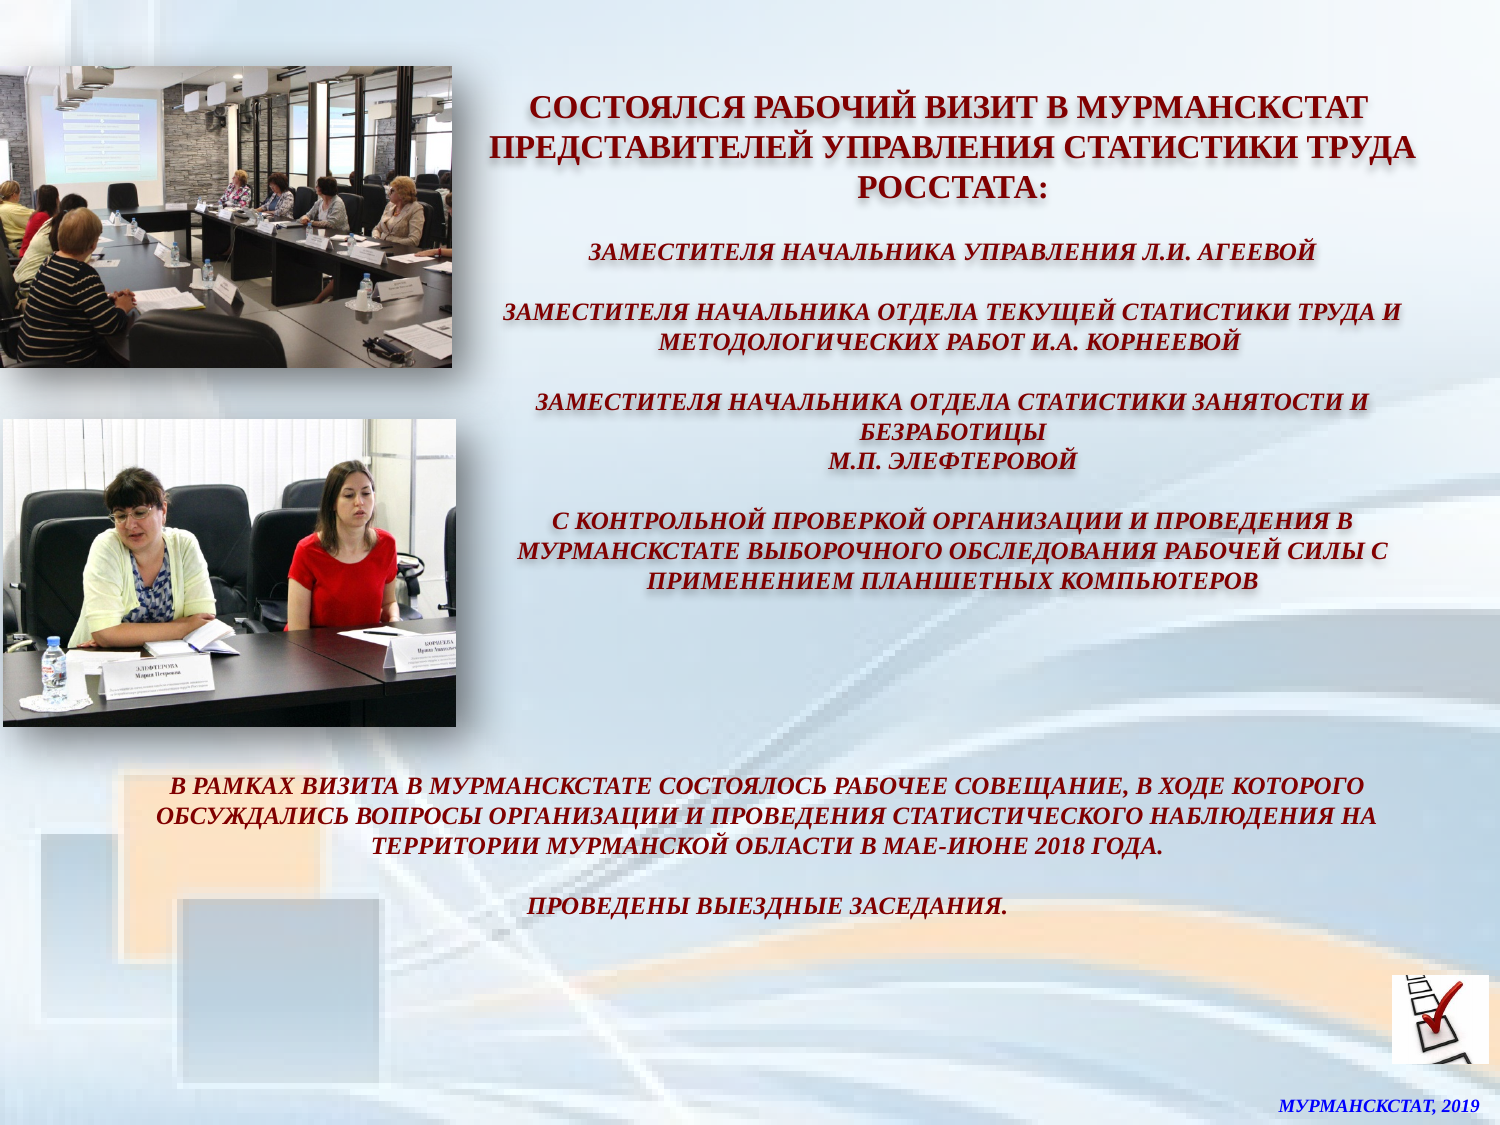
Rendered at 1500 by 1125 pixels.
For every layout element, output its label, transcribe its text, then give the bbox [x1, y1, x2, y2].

text_box МУРМАНСКСТАТ, 2019 [1190, 1086, 1495, 1124]
text_box СОСТОЯЛСЯ РАБОЧИЙ ВИЗИТ В МУРМАНСКСТАТ ПРЕДСТАВИТЕЛЕЙ УПРАВЛЕНИЯ СТАТИСТИКИ ТРУДА РОССТАТА: заместителя начальника управления Л.И. Агеевой заместителя начальника отдела текущей статистики труда и методологических работ И.А. Корнеевой заместителя начальника отдела статистики занятости и безработицы М.П. Элефтеровой с контрольной проверкой организации и проведения В МУРМАНСКСТАТЕ выборочного ОБСЛЕДОВАНИЯ рабочей силы с применением планшетных компьютеров [485, 77, 1452, 603]
picture [0, 66, 452, 368]
text_box В рамках ВИЗИТА в Мурманскстате состоялось рабочее совещание, в ходе которого обсуждались вопросы организации и проведения статистического наблюдения НА ТЕРРИТОРИИ МУРМАНСКОЙ области в мае-июне 2018 года. Проведены выездные ЗАСЕДАНИЯ. [64, 762, 1471, 957]
picture [1392, 975, 1490, 1064]
picture [3, 419, 456, 727]
